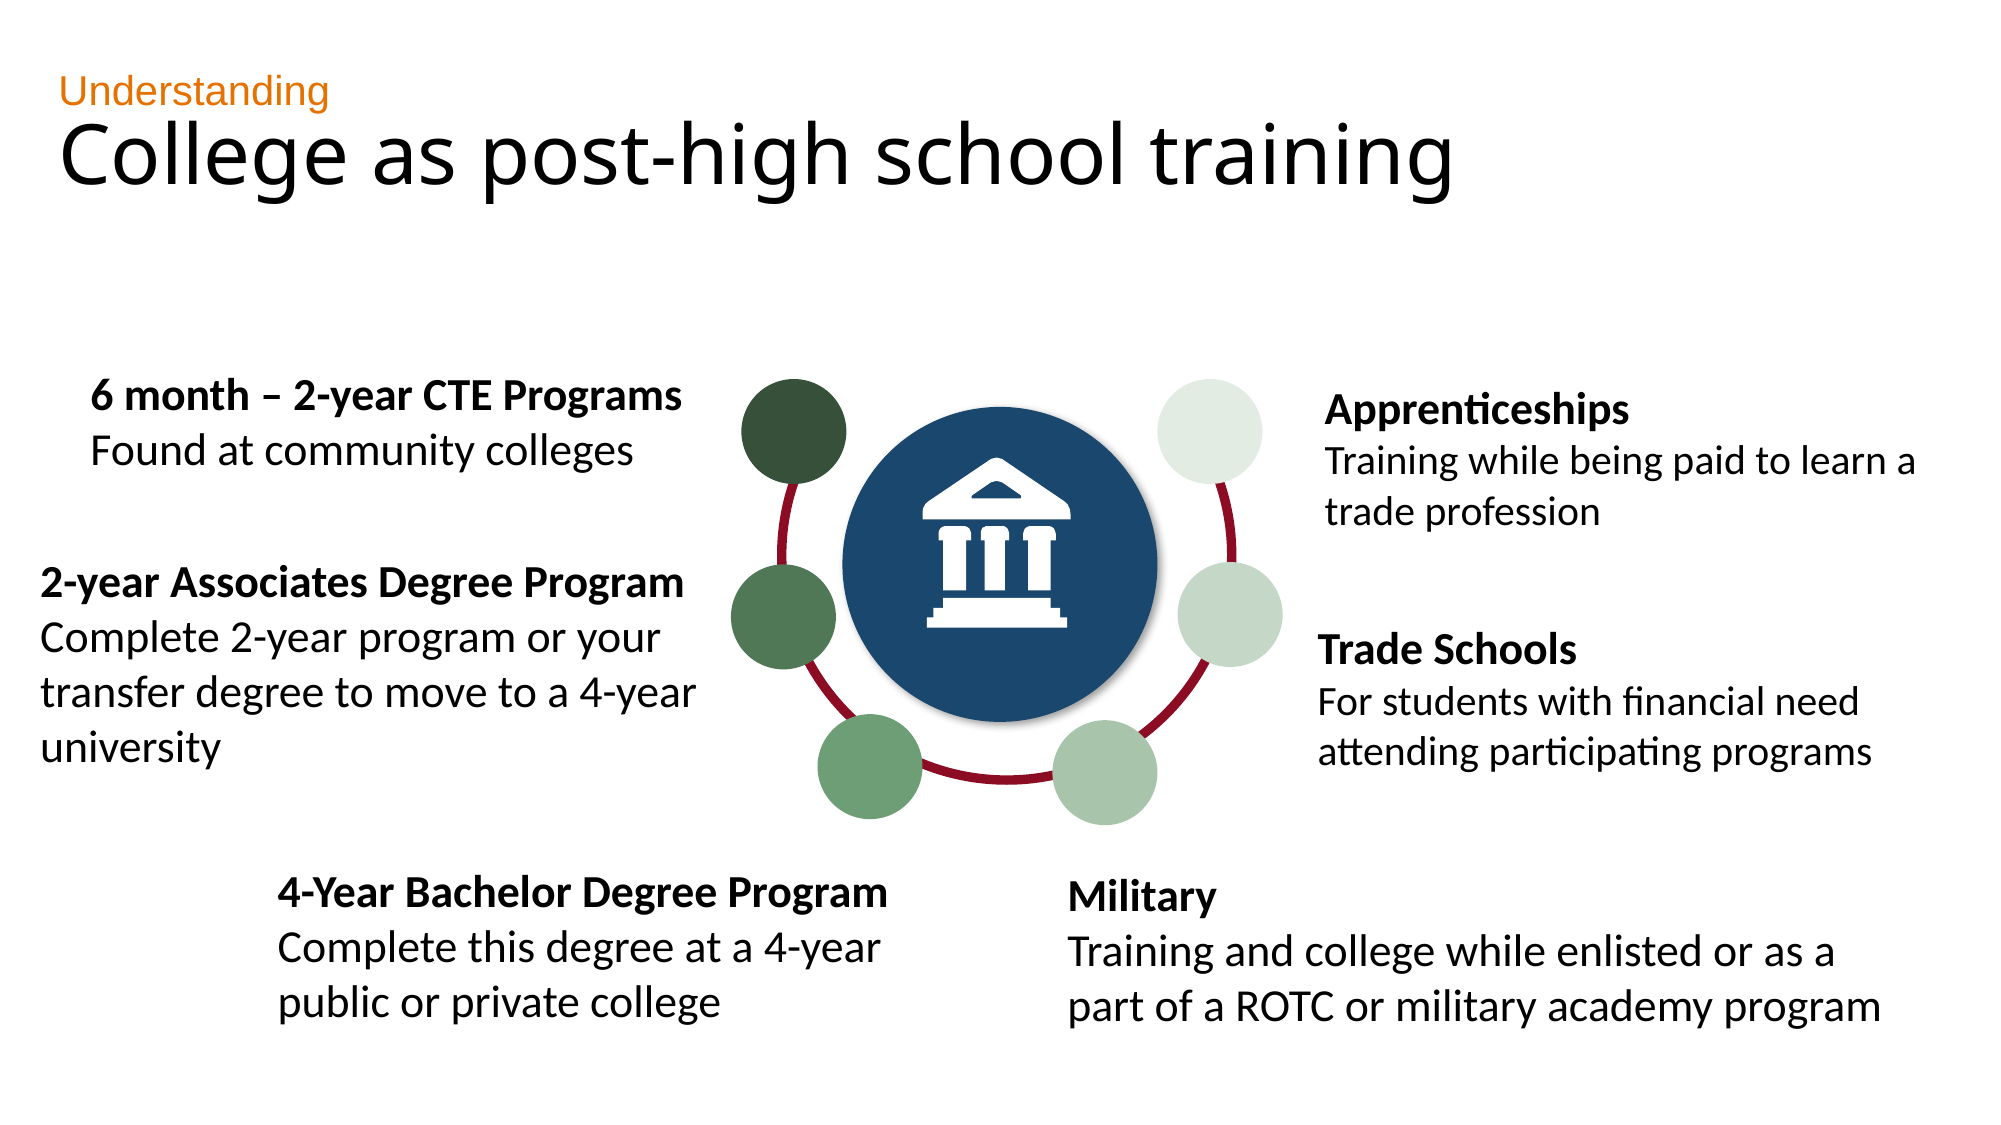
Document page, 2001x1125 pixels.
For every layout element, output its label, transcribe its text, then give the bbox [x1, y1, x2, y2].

text_box [1156, 377, 1264, 486]
text_box [740, 377, 848, 486]
text_box 4-Year Bachelor Degree Program Complete this degree at a 4-year public or private college [263, 853, 948, 1034]
text_box Apprenticeships Training while being paid to learn a trade profession [1309, 370, 1942, 541]
text_box [874, 405, 1132, 514]
text_box [816, 713, 924, 821]
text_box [922, 457, 1071, 628]
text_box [43, 56, 1650, 210]
text_box [781, 448, 1233, 781]
text_box Trade Schools For students with financial need attending participating programs [1302, 611, 1935, 782]
text_box [1176, 560, 1284, 669]
text_box [1051, 719, 1159, 827]
text_box Military Training and college while enlisted or as a part of a ROTC or military academy program [1052, 858, 1911, 1038]
text_box [731, 563, 837, 671]
text_box 2-year Associates Degree Program Complete 2-year program or your transfer degree to move to a 4-year university [25, 544, 731, 780]
text_box 6 month – 2-year CTE Programs Found at community colleges [75, 357, 708, 483]
